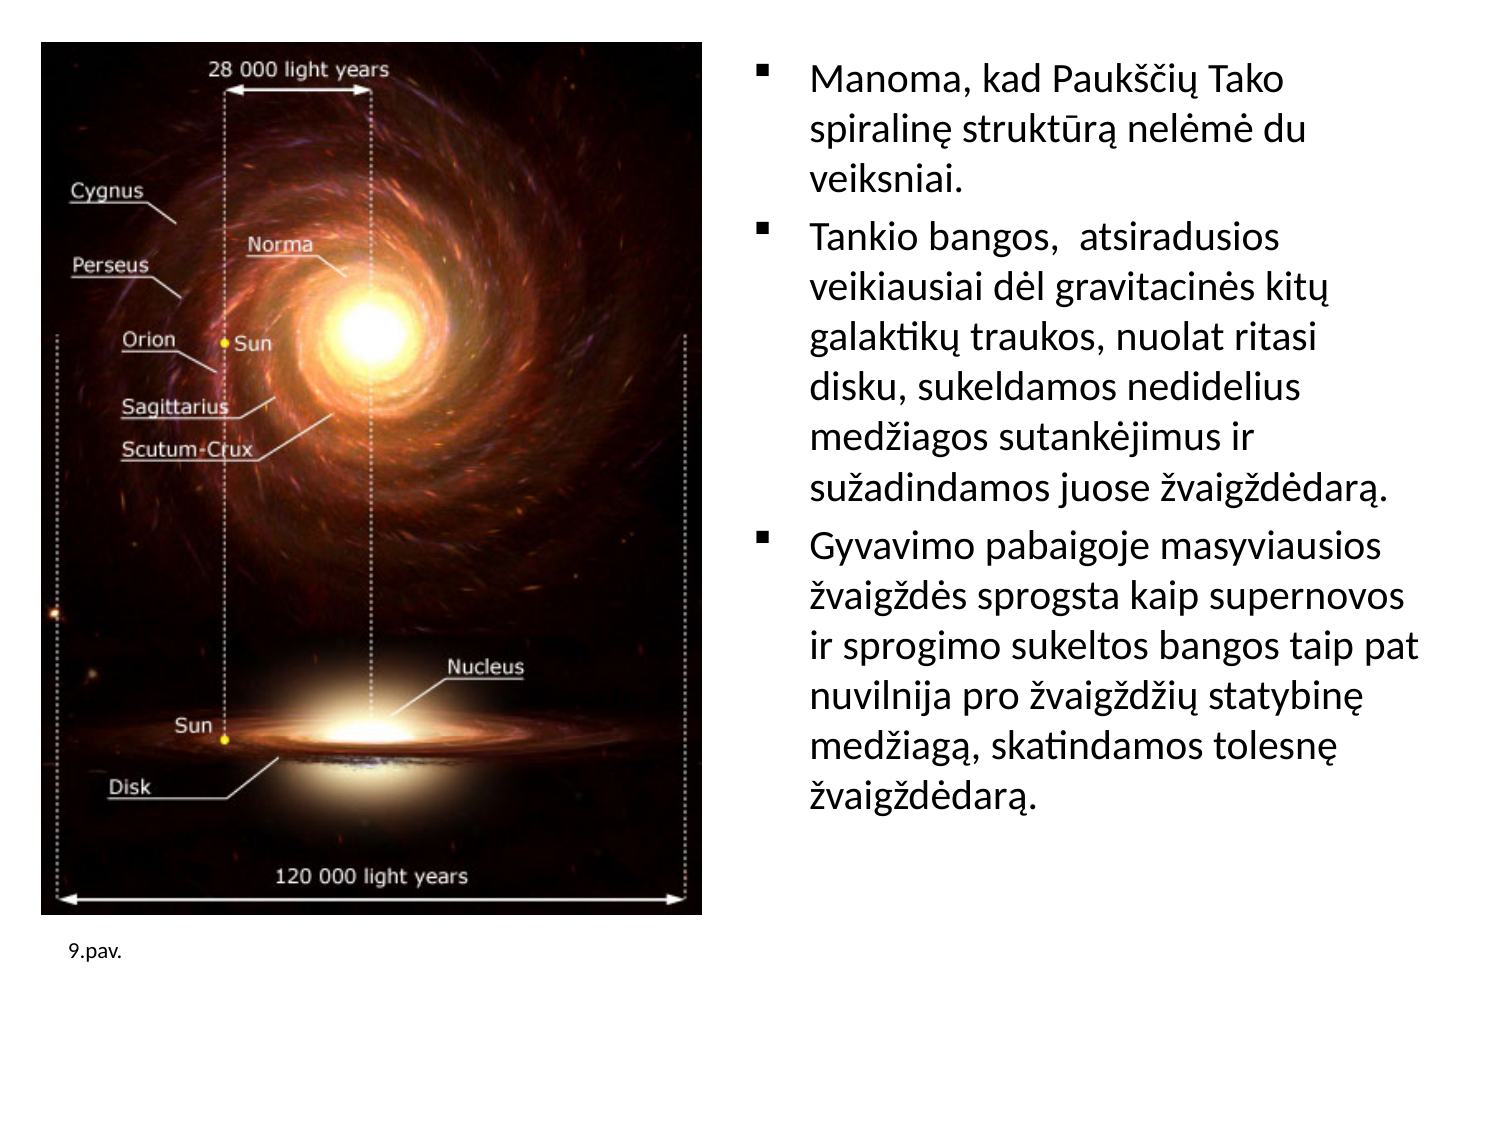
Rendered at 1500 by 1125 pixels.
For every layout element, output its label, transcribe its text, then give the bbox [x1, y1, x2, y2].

picture [41, 42, 702, 915]
text_box 9.pav. [53, 928, 154, 971]
list Manoma, kad Paukščių Tako spiralinę struktūrą nelėmė du veiksniai. Tankio bangos, atsiradusios veikiausiai dėl gravitacinės kitų galaktikų traukos, nuolat ritasi disku, sukeldamos nedidelius medžiagos sutankėjimus ir sužadindamos juose žvaigždėdarą. Gyvavimo pabaigoje masyviausios žvaigždės sprogsta kaip supernovos ir sprogimo sukeltos bangos taip pat nuvilnija pro žvaigždžių statybinę medžiagą, skatindamos tolesnę žvaigždėdarą. [738, 42, 1436, 1012]
